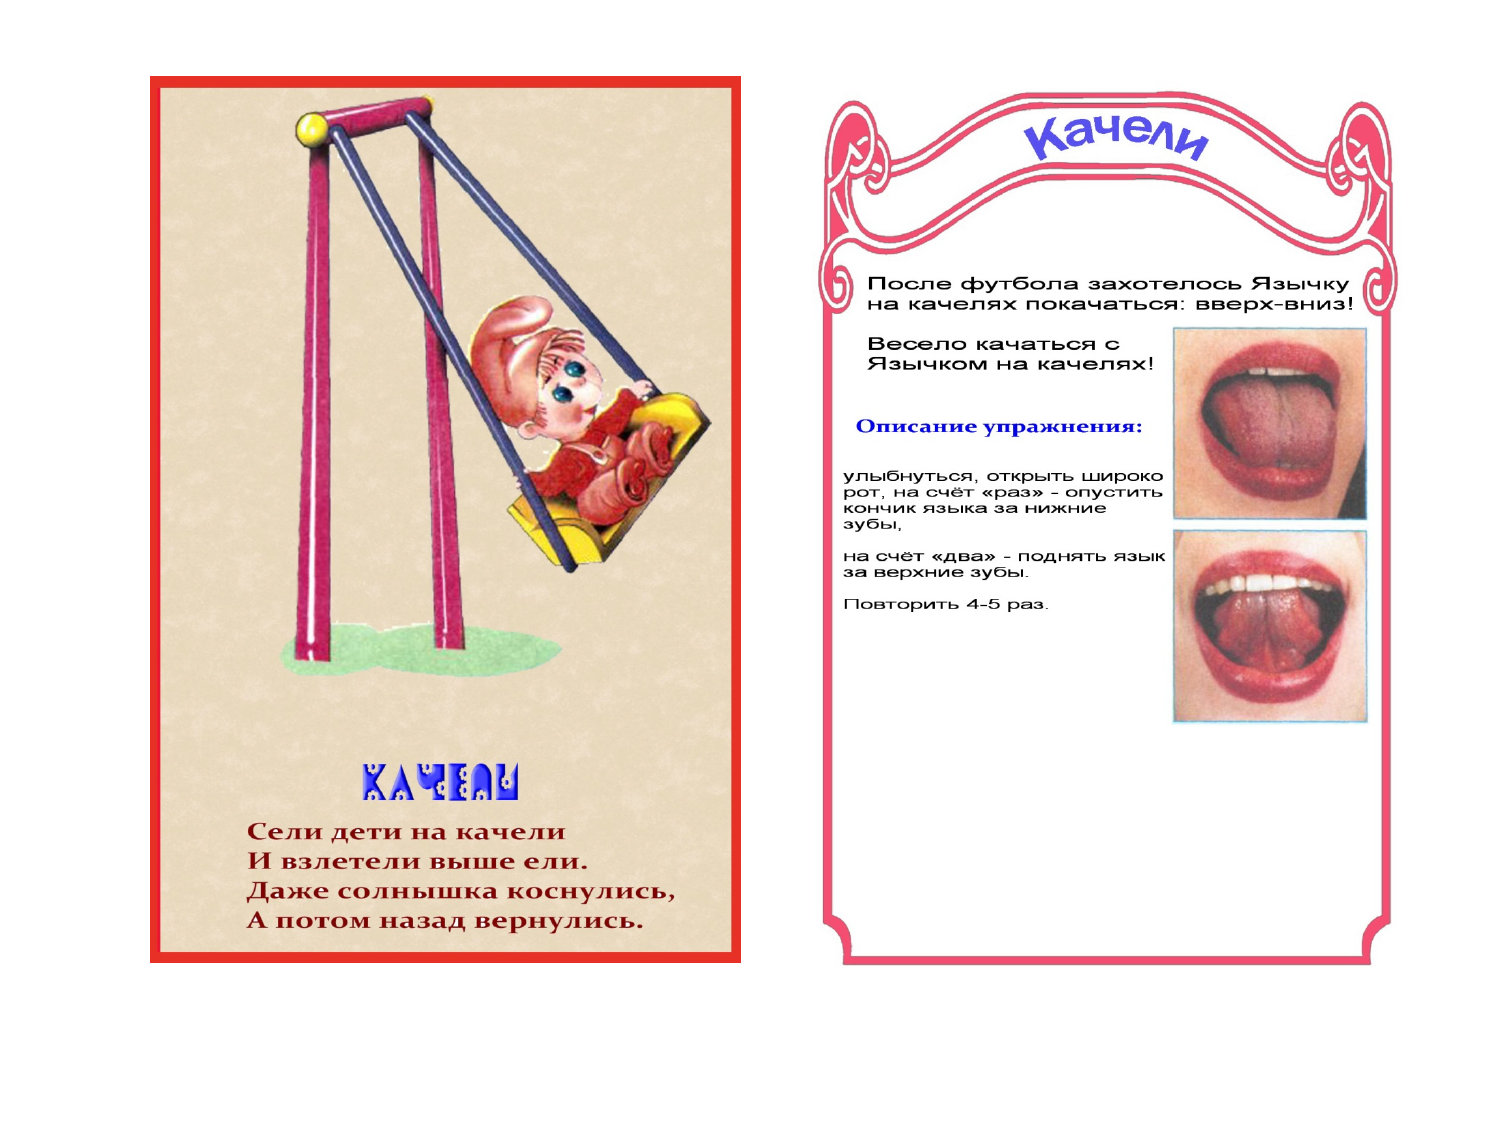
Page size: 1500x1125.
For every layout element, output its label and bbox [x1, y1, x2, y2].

picture [812, 81, 1404, 969]
picture [149, 76, 741, 963]
